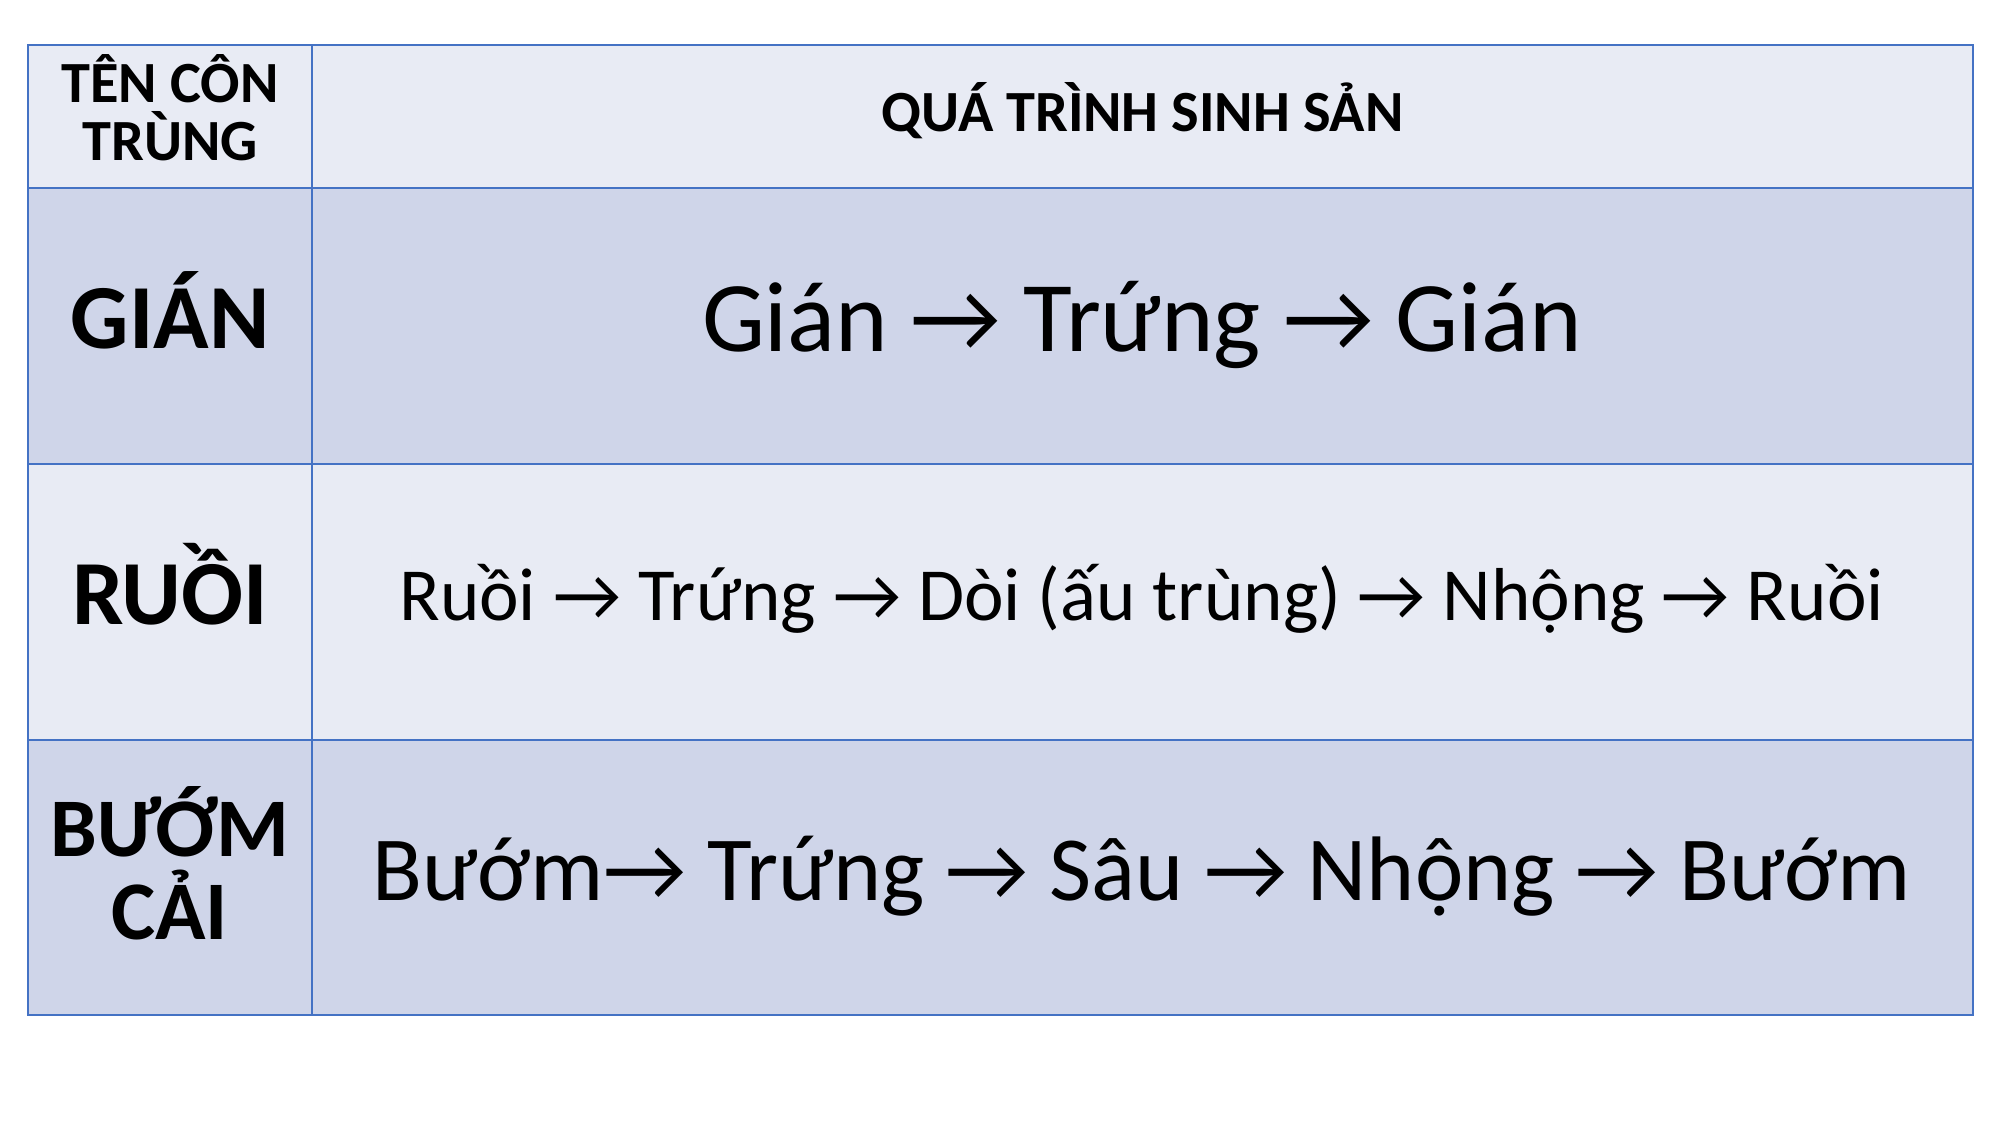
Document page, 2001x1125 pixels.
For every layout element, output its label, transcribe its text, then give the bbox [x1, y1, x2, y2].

table_cell Bướm→ Trứng → Sâu → Nhộng → Bướm [313, 741, 1972, 1014]
table_cell Gián → Trứng → Gián [313, 189, 1972, 463]
table_cell RUỒI [29, 465, 311, 739]
table_cell BƯỚM CẢI [29, 741, 311, 1014]
table_header QUÁ TRÌNH SINH SẢN [313, 46, 1972, 187]
table_header TÊN CÔN TRÙNG [29, 46, 311, 187]
table_cell GIÁN [29, 189, 311, 463]
table_cell Ruồi → Trứng → Dòi (ấu trùng) → Nhộng → Ruồi [313, 465, 1972, 739]
